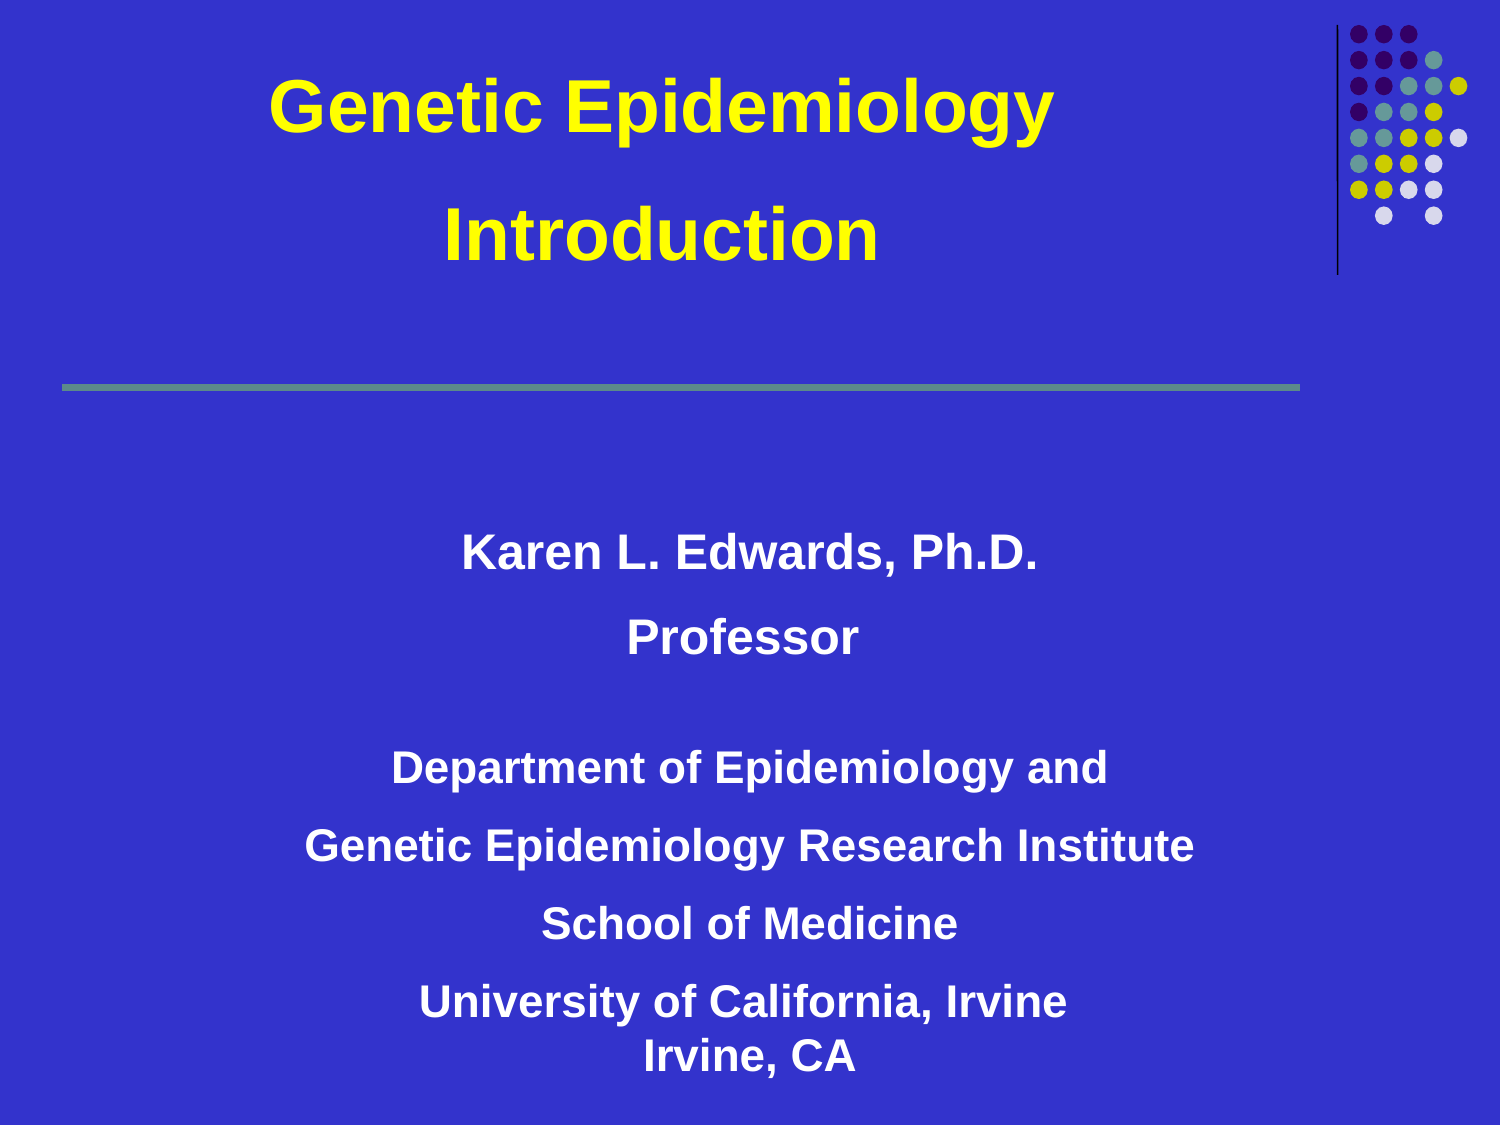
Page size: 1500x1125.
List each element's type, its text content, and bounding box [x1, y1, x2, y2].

text_box Karen L. Edwards, Ph.D. Professor Department of Epidemiology and Genetic Epidemiology Research Institute School of Medicine University of California, Irvine Irvine, CA [99, 512, 1400, 1085]
text_box Genetic Epidemiology Introduction [37, 50, 1288, 283]
